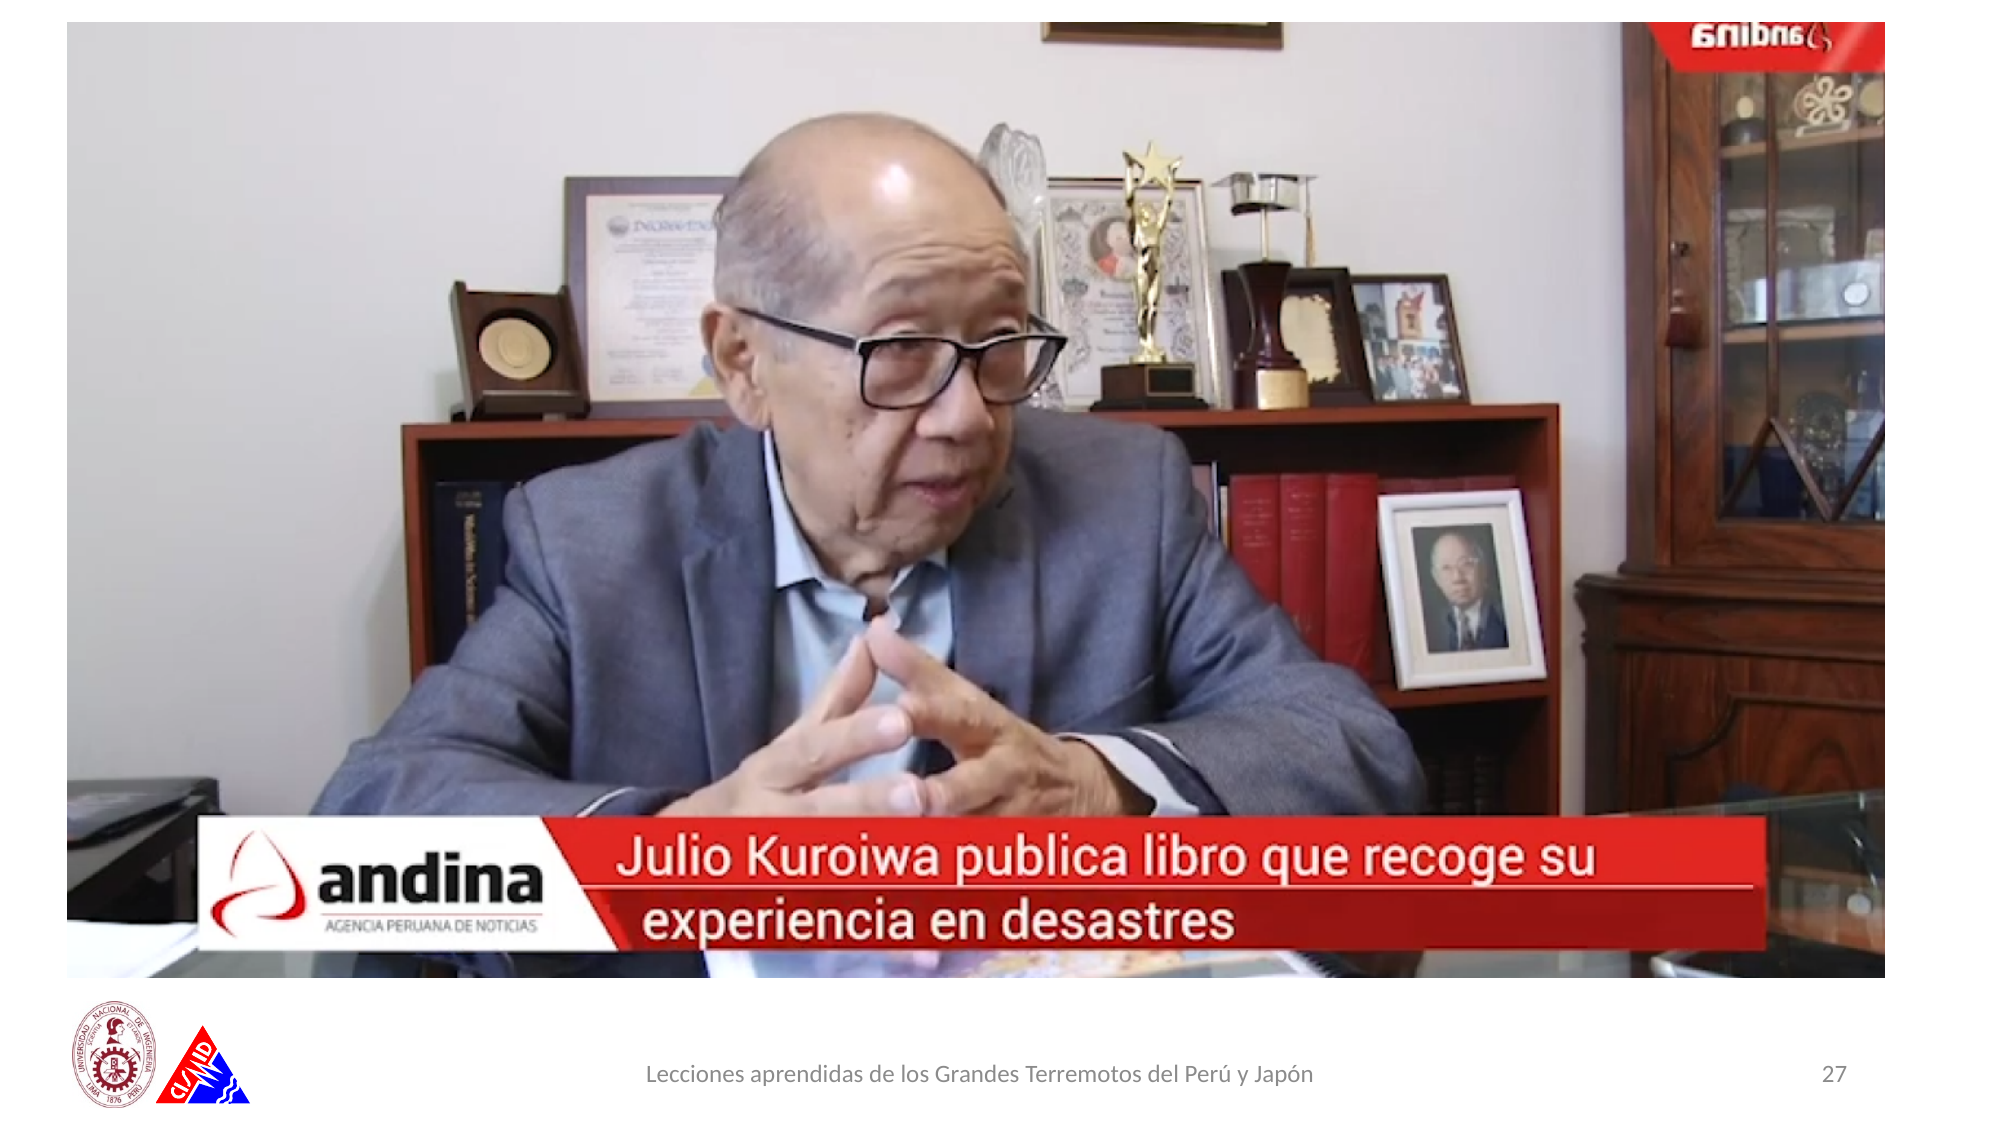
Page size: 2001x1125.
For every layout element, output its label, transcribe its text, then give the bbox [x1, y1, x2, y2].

footer Lecciones aprendidas de los Grandes Terremotos del Perú y Japón [624, 1042, 1338, 1103]
picture [67, 22, 1885, 978]
picture [72, 1001, 156, 1108]
slide_number 27 [1412, 1042, 1863, 1103]
